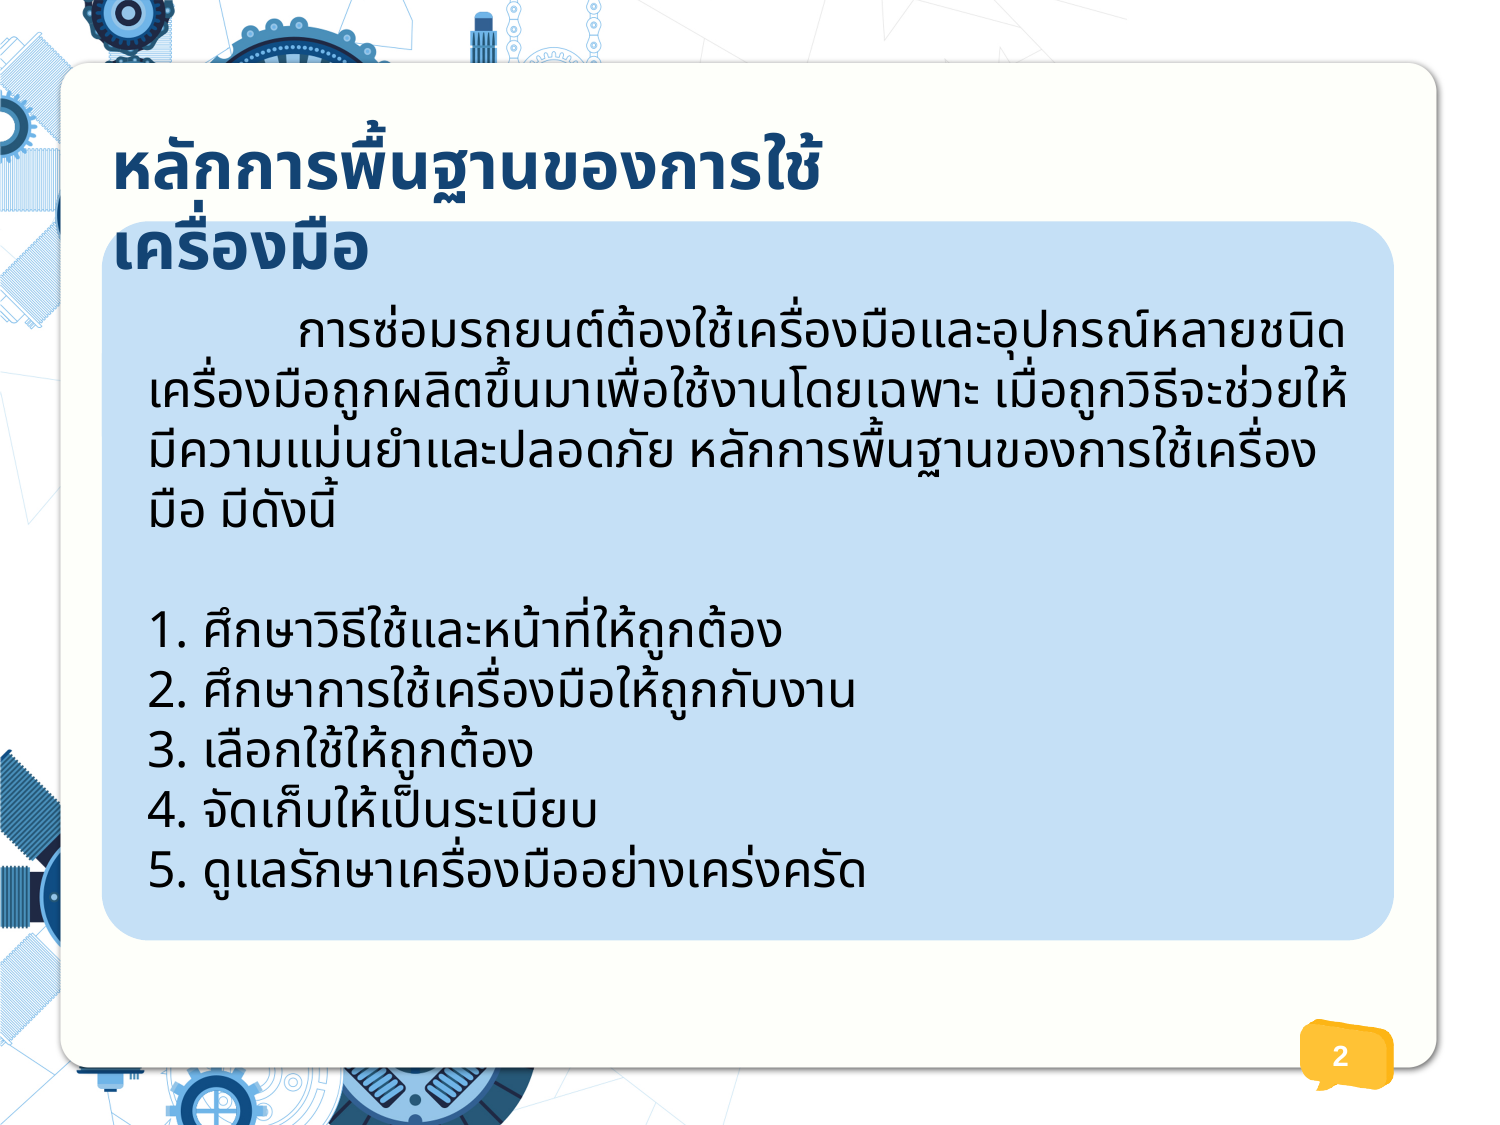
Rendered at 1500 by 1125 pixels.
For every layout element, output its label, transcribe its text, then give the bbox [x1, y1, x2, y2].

picture [0, 0, 1500, 1125]
text_box หลักการพื้นฐานของการใช้เครื่องมือ [96, 115, 880, 225]
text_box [101, 221, 1395, 941]
